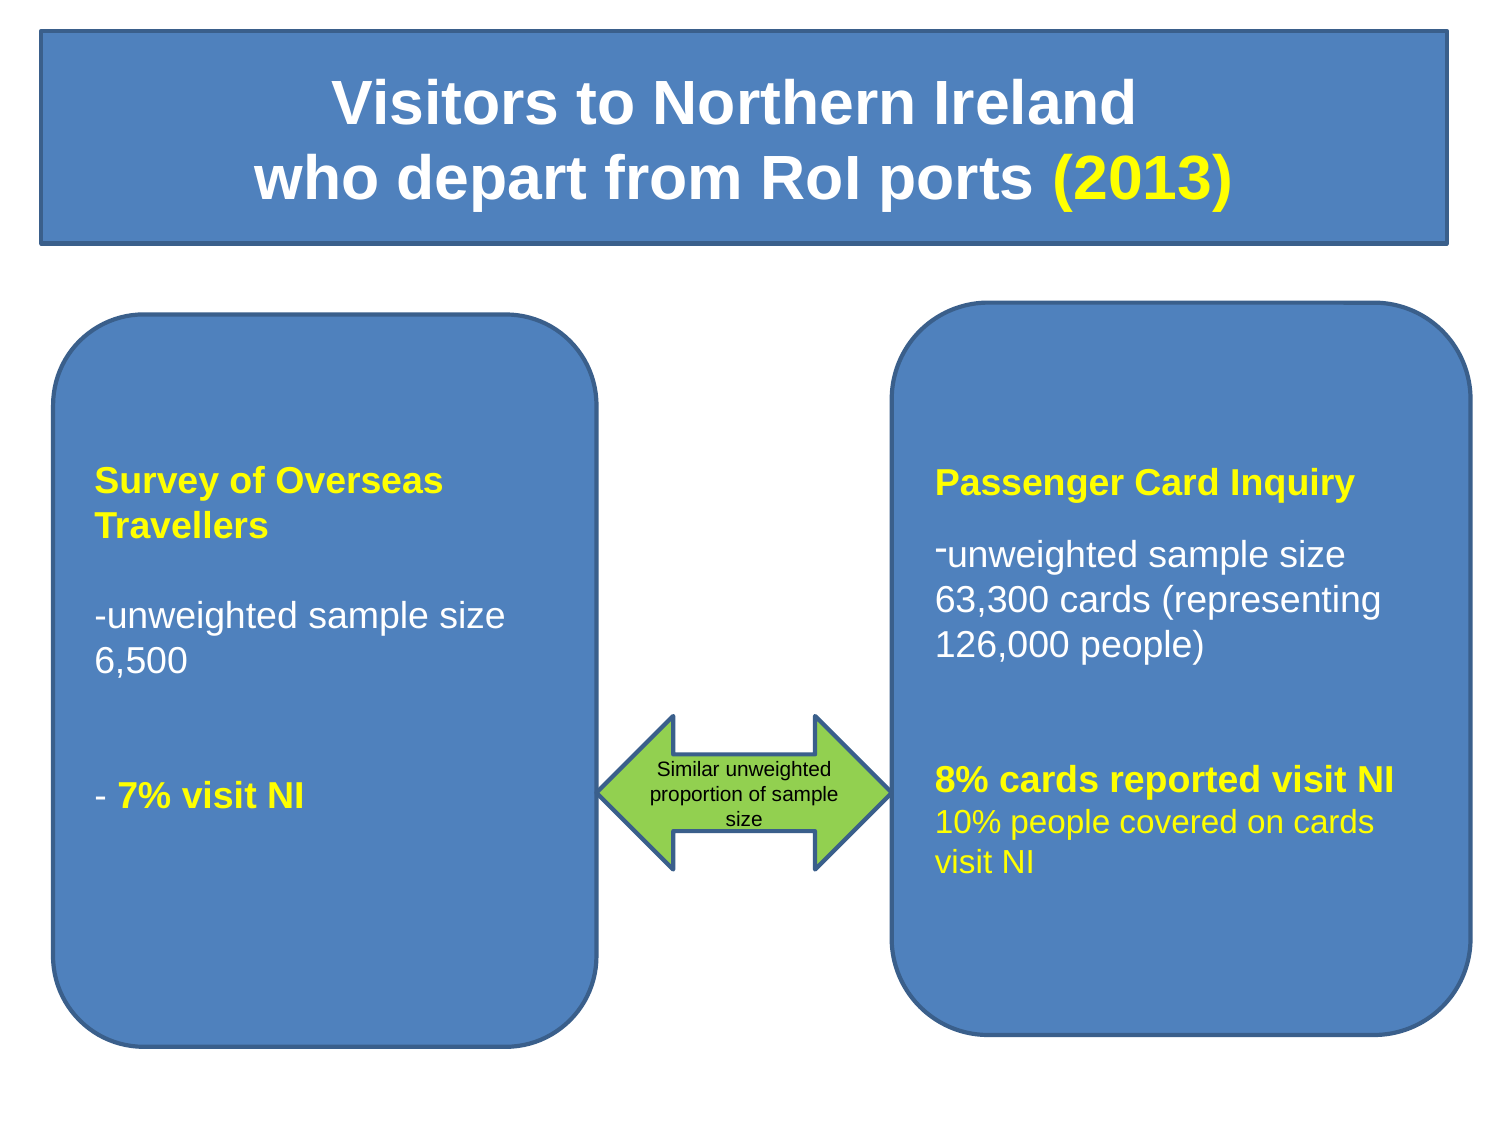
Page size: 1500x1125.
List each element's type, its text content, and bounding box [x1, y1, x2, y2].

text_box Passenger Card Inquiry unweighted sample size 63,300 cards (representing 126,000 people) 8% cards reported visit NI 10% people covered on cards visit NI [889, 300, 1473, 1038]
text_box Survey of Overseas Travellers -unweighted sample size 6,500 - 7% visit NI [50, 312, 599, 1049]
text_box Visitors to Northern Ireland who depart from RoI ports (2013) [39, 29, 1449, 246]
text_box Similar unweighted proportion of sample size [594, 714, 894, 872]
